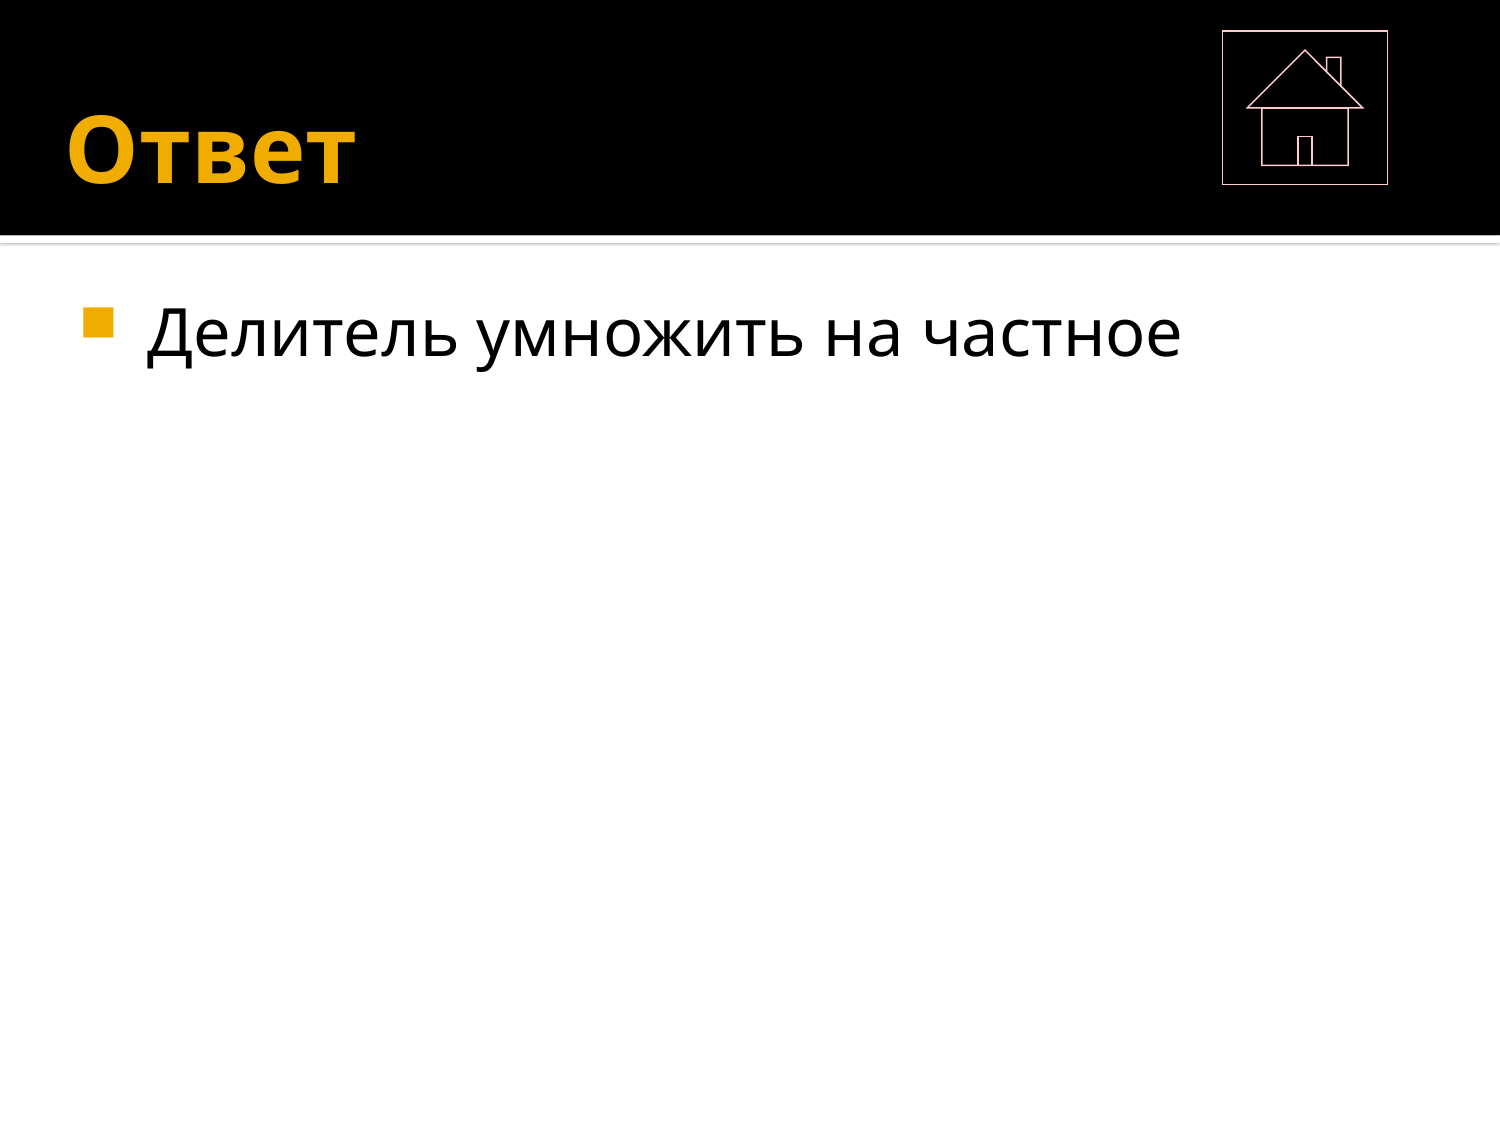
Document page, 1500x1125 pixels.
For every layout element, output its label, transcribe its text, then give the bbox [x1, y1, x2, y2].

text_box [1222, 30, 1388, 185]
list Делитель умножить на частное [49, 275, 1451, 1001]
title Ответ [49, 37, 1140, 255]
